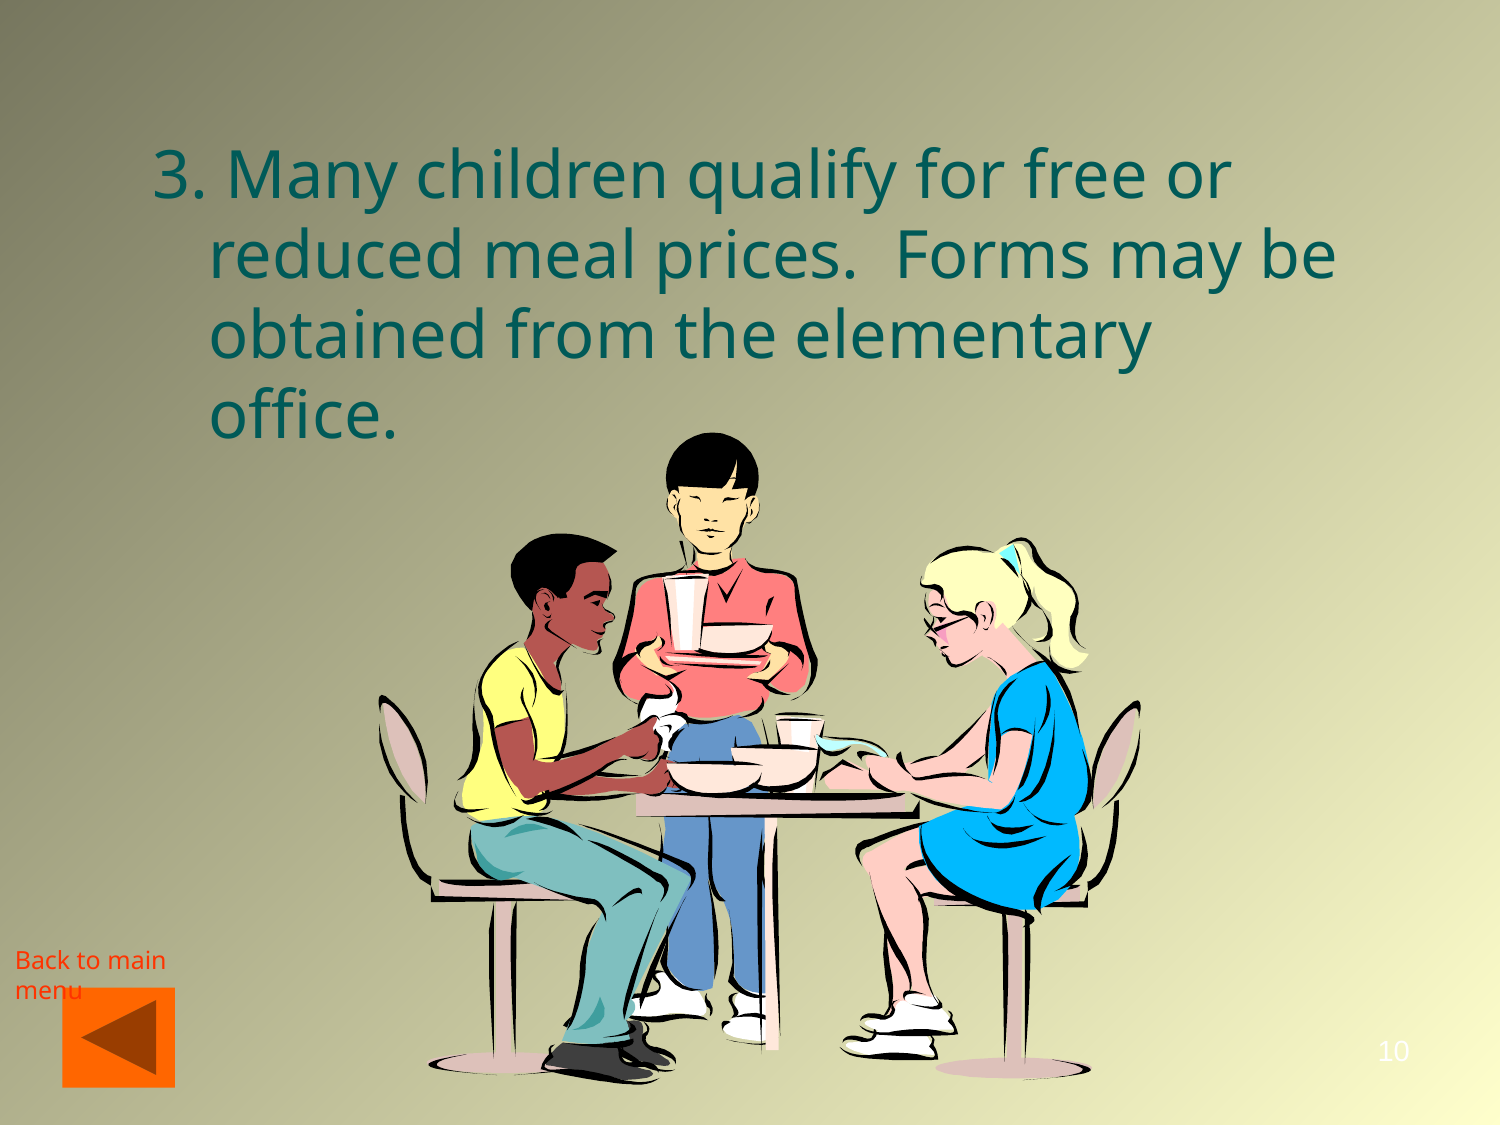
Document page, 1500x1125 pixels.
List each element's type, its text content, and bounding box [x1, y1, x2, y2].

slide_number 10 [1074, 1024, 1425, 1103]
text_box Back to main menu [0, 937, 250, 1013]
text_box [62, 1013, 175, 1088]
picture [362, 424, 1157, 1088]
text_box 3. Many children qualify for free or reduced meal prices. Forms may be obtained from the elementary office. [137, 124, 1375, 687]
